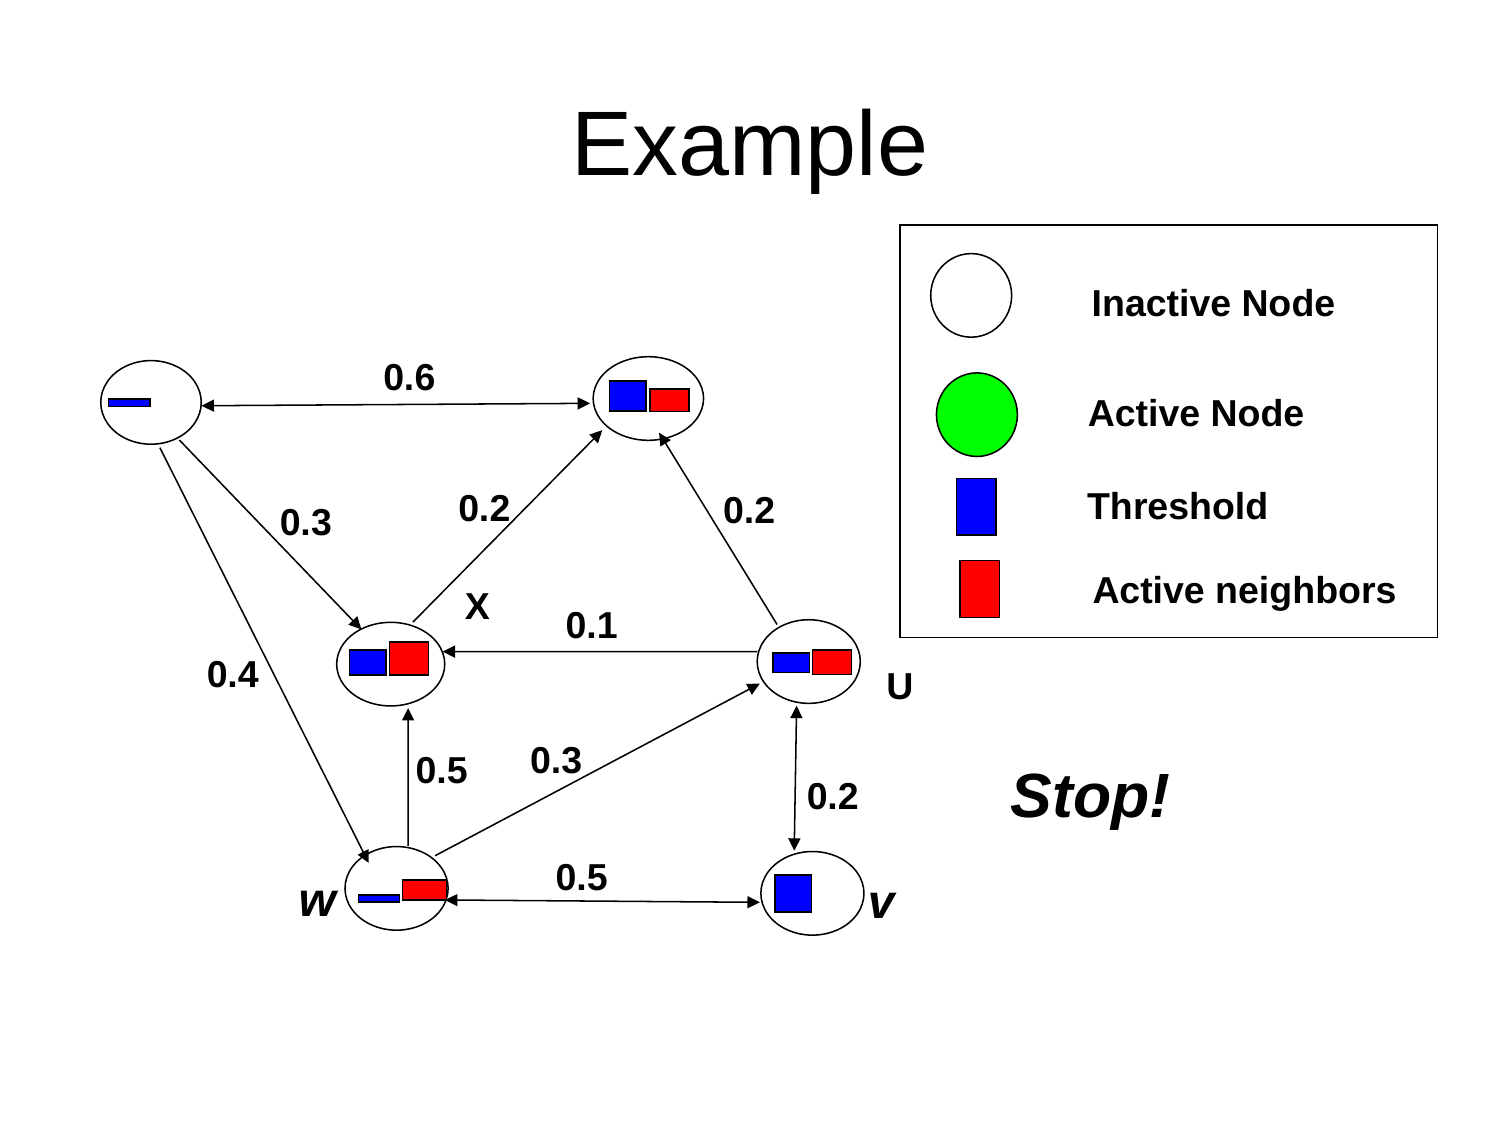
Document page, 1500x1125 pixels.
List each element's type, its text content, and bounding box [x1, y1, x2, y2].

text_box [349, 650, 387, 675]
text_box 0.2 [792, 764, 893, 825]
text_box U [871, 654, 937, 715]
text_box [812, 650, 852, 675]
text_box [401, 708, 415, 738]
text_box [774, 875, 812, 913]
text_box [936, 372, 1018, 457]
text_box [757, 619, 861, 704]
text_box [642, 895, 760, 909]
text_box X [450, 574, 516, 635]
text_box Active neighbors [1077, 559, 1412, 619]
text_box [445, 893, 540, 907]
text_box [760, 851, 853, 936]
text_box [108, 399, 150, 407]
text_box 0.5 [540, 846, 642, 906]
text_box [609, 381, 647, 411]
text_box [659, 432, 708, 513]
text_box [336, 622, 445, 706]
text_box [650, 389, 689, 412]
text_box [285, 551, 362, 630]
text_box [288, 703, 369, 863]
text_box Inactive Node [1076, 271, 1351, 332]
text_box [790, 705, 803, 764]
text_box [470, 397, 591, 410]
text_box [899, 224, 1438, 638]
text_box [358, 894, 400, 903]
text_box 0.5 [400, 738, 502, 799]
text_box [930, 253, 1012, 338]
text_box [545, 430, 603, 489]
text_box 0.4 [192, 642, 293, 703]
text_box 0.2 [443, 476, 545, 537]
text_box v [853, 863, 905, 936]
text_box 0.3 [515, 729, 617, 789]
text_box [617, 683, 760, 760]
text_box 0.6 [368, 345, 470, 406]
text_box [956, 478, 996, 536]
text_box [402, 880, 447, 900]
text_box [389, 642, 429, 676]
text_box Threshold [1072, 474, 1284, 535]
text_box 0.3 [265, 490, 366, 551]
text_box [772, 652, 810, 673]
text_box [100, 360, 202, 445]
text_box [201, 399, 368, 412]
text_box [345, 846, 449, 931]
text_box Stop! [995, 747, 1210, 838]
text_box 0.1 [550, 593, 652, 654]
text_box w [283, 861, 341, 934]
text_box [788, 825, 801, 851]
text_box Active Node [1073, 381, 1320, 441]
text_box [960, 560, 1000, 618]
title Example [74, 44, 1426, 233]
text_box [593, 356, 704, 441]
text_box 0.2 [708, 479, 810, 539]
text_box [442, 645, 550, 658]
